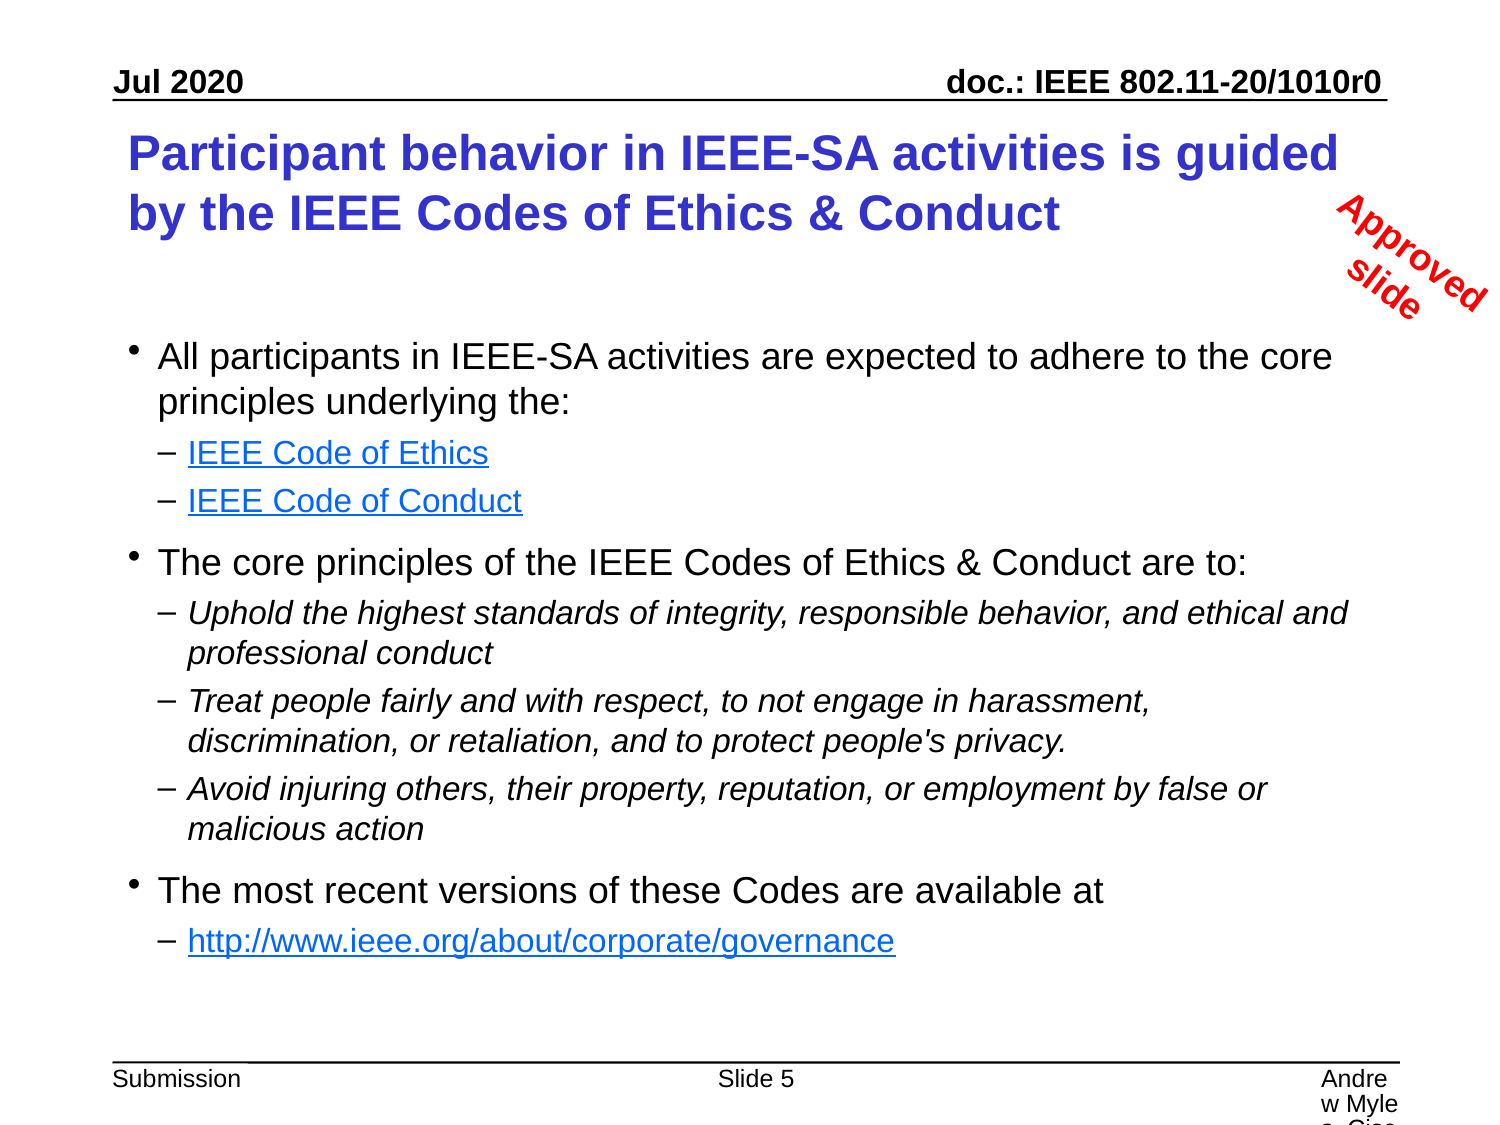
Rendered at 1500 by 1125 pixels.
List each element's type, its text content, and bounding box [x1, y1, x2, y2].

title Participant behavior in IEEE-SA activities is guided by the IEEE Codes of Ethics & Conduct [112, 112, 1388, 288]
footer Andrew Myles, Cisco [1320, 1061, 1402, 1093]
text_box Approved slide [1237, 146, 1500, 425]
slide_number Slide 5 [709, 1061, 803, 1093]
list All participants in IEEE-SA activities are expected to adhere to the core principles underlying the: IEEE Code of Ethics IEEE Code of Conduct The core principles of the IEEE Codes of Ethics & Conduct are to: Uphold the highest standards of integrity, responsible behavior, and ethical and professional conduct Treat people fairly and with respect, to not engage in harassment, discrimination, or retaliation, and to protect people's privacy. Avoid injuring others, their property, reputation, or employment by false or malicious action The most recent versions of these Codes are available at http://www.ieee.org/about/corporate/governance [112, 324, 1388, 1000]
